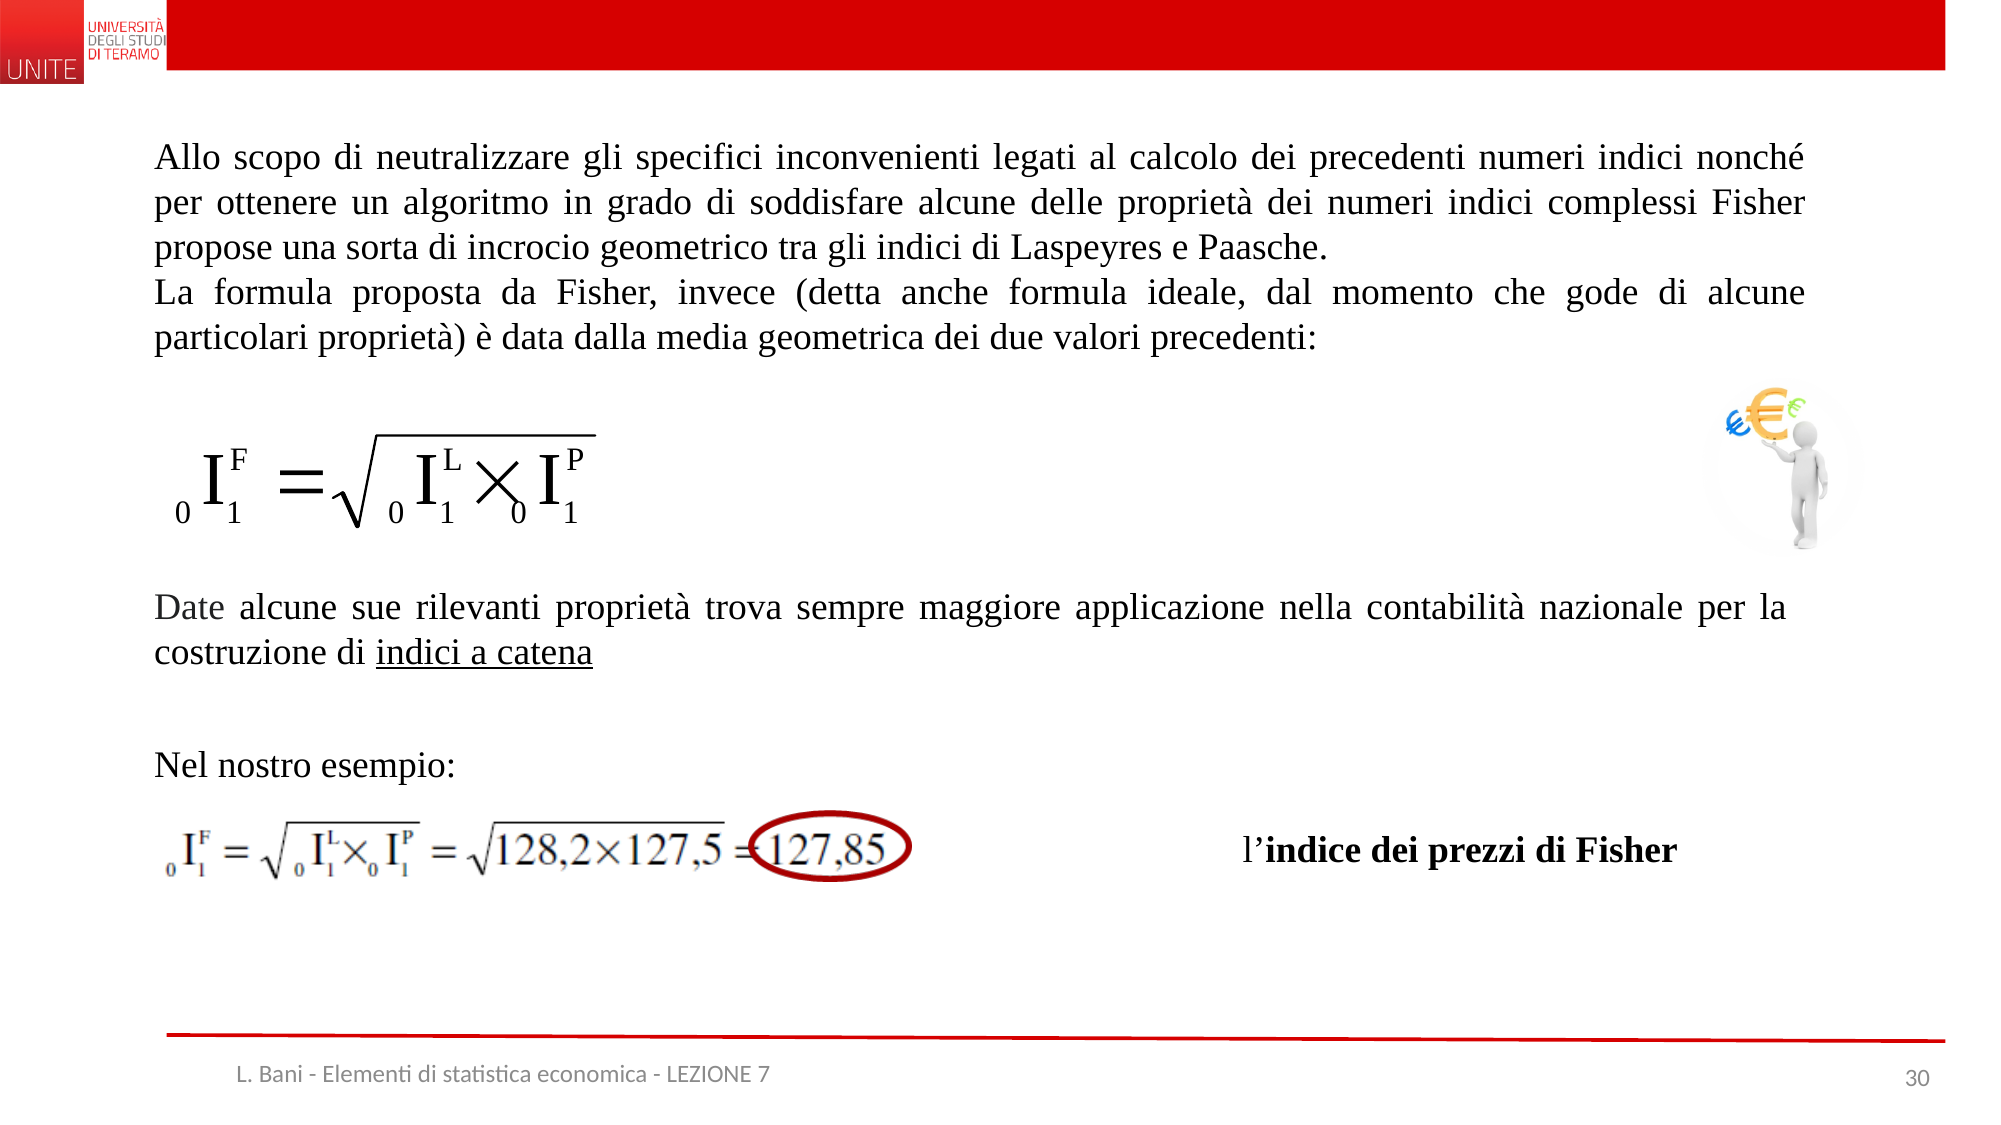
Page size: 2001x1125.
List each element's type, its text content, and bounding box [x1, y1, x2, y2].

text_box l’indice dei prezzi di Fisher [1227, 817, 1694, 878]
text_box Allo scopo di neutralizzare gli specifici inconvenienti legati al calcolo dei precedenti numeri indici nonché per ottenere un algoritmo in grado di soddisfare alcune delle proprietà dei numeri indici complessi Fisher propose una sorta di incrocio geometrico tra gli indici di Laspeyres e Paasche. La formula proposta da Fisher, invece (detta anche formula ideale, dal momento che gode di alcune particolari proprietà) è data dalla media geometrica dei due valori precedenti: [139, 124, 1823, 365]
text_box Date alcune sue rilevanti proprietà trova sempre maggiore applicazione nella contabilità nazionale per la costruzione di indici a catena [139, 574, 1805, 680]
picture [0, 0, 167, 84]
picture [139, 805, 940, 893]
footer L. Bani - Elementi di statistica economica - LEZIONE 7 [166, 1042, 842, 1103]
picture [1699, 375, 1867, 559]
slide_number 30 [1495, 1046, 1946, 1106]
text_box Nel nostro esempio: [139, 732, 734, 793]
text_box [166, 420, 608, 542]
